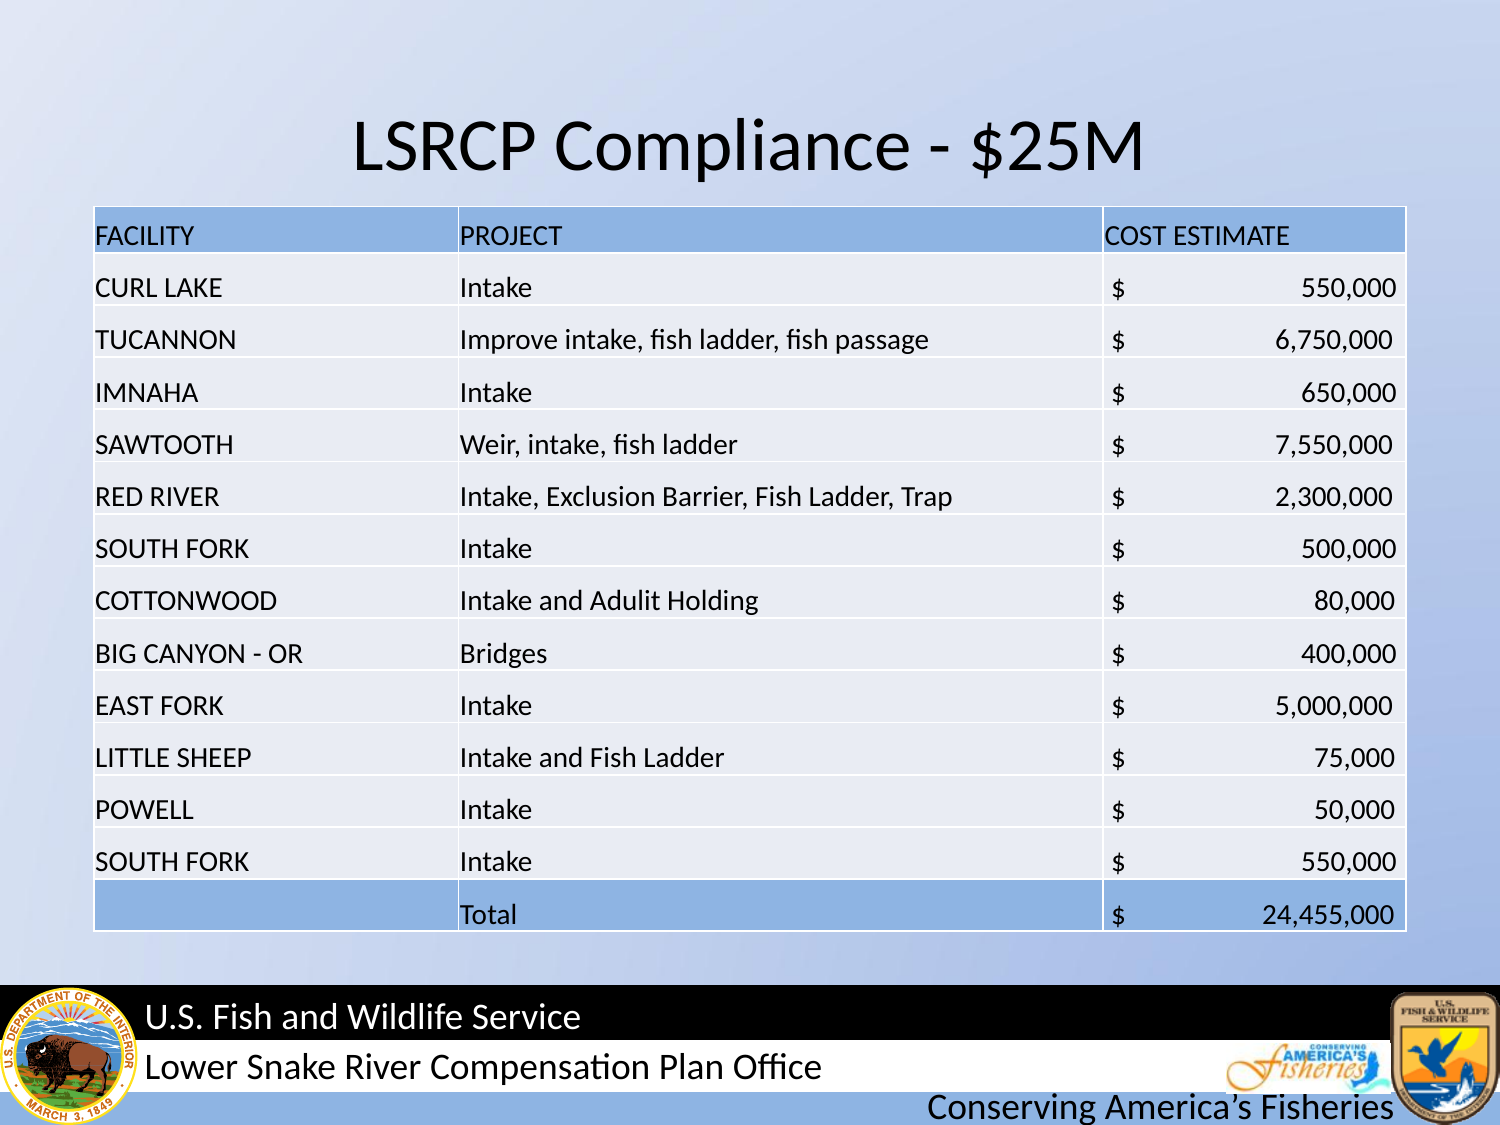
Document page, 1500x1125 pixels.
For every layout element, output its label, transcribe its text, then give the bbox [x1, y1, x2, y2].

table_cell $ 400,000 [1104, 619, 1405, 669]
table_cell POWELL [95, 776, 458, 826]
table_header COST ESTIMATE [1104, 207, 1405, 252]
table_cell SOUTH FORK [95, 828, 458, 878]
table_cell $ 550,000 [1104, 828, 1405, 878]
table_cell CURL LAKE [95, 254, 458, 304]
table_cell Intake [459, 358, 1102, 408]
table_cell Weir, intake, fish ladder [459, 410, 1102, 461]
table_cell $ 2,300,000 [1104, 462, 1405, 513]
table_cell Improve intake, fish ladder, fish passage [459, 306, 1102, 356]
table_cell Intake and Adulit Holding [459, 567, 1102, 617]
table_cell Intake [459, 671, 1102, 722]
table_cell $ 5,000,000 [1104, 671, 1405, 722]
table_cell IMNAHA [95, 358, 458, 408]
table_cell Intake [459, 828, 1102, 878]
picture [1226, 992, 1500, 1125]
table_cell LITTLE SHEEP [95, 723, 458, 774]
table_cell Intake, Exclusion Barrier, Fish Ladder, Trap [459, 462, 1102, 513]
table_cell Bridges [459, 619, 1102, 669]
table_cell $ 650,000 [1104, 358, 1405, 408]
table_cell SOUTH FORK [95, 515, 458, 565]
table_cell SAWTOOTH [95, 410, 458, 461]
table_cell $ 500,000 [1104, 515, 1405, 565]
table_cell Intake [459, 776, 1102, 826]
table_cell $ 550,000 [1104, 254, 1405, 304]
table_cell [95, 880, 458, 930]
table_cell $ 6,750,000 [1104, 306, 1405, 356]
title LSRCP Compliance - $25M [75, 75, 1425, 205]
table_cell Intake [459, 254, 1102, 304]
table_cell Intake [459, 515, 1102, 565]
table_header PROJECT [459, 207, 1102, 252]
table_cell $ 50,000 [1104, 776, 1405, 826]
table_cell BIG CANYON - OR [95, 619, 458, 669]
picture [0, 0, 1500, 985]
table_cell RED RIVER [95, 462, 458, 513]
table_cell TUCANNON [95, 306, 458, 356]
table_cell $ 7,550,000 [1104, 410, 1405, 461]
table_cell COTTONWOOD [95, 567, 458, 617]
table_cell Total [459, 880, 1102, 930]
table_cell EAST FORK [95, 671, 458, 722]
table_cell Intake and Fish Ladder [459, 723, 1102, 774]
table_header FACILITY [95, 207, 458, 252]
table_cell $ 24,455,000 [1104, 880, 1405, 930]
table_cell $ 80,000 [1104, 567, 1405, 617]
table_cell $ 75,000 [1104, 723, 1405, 774]
